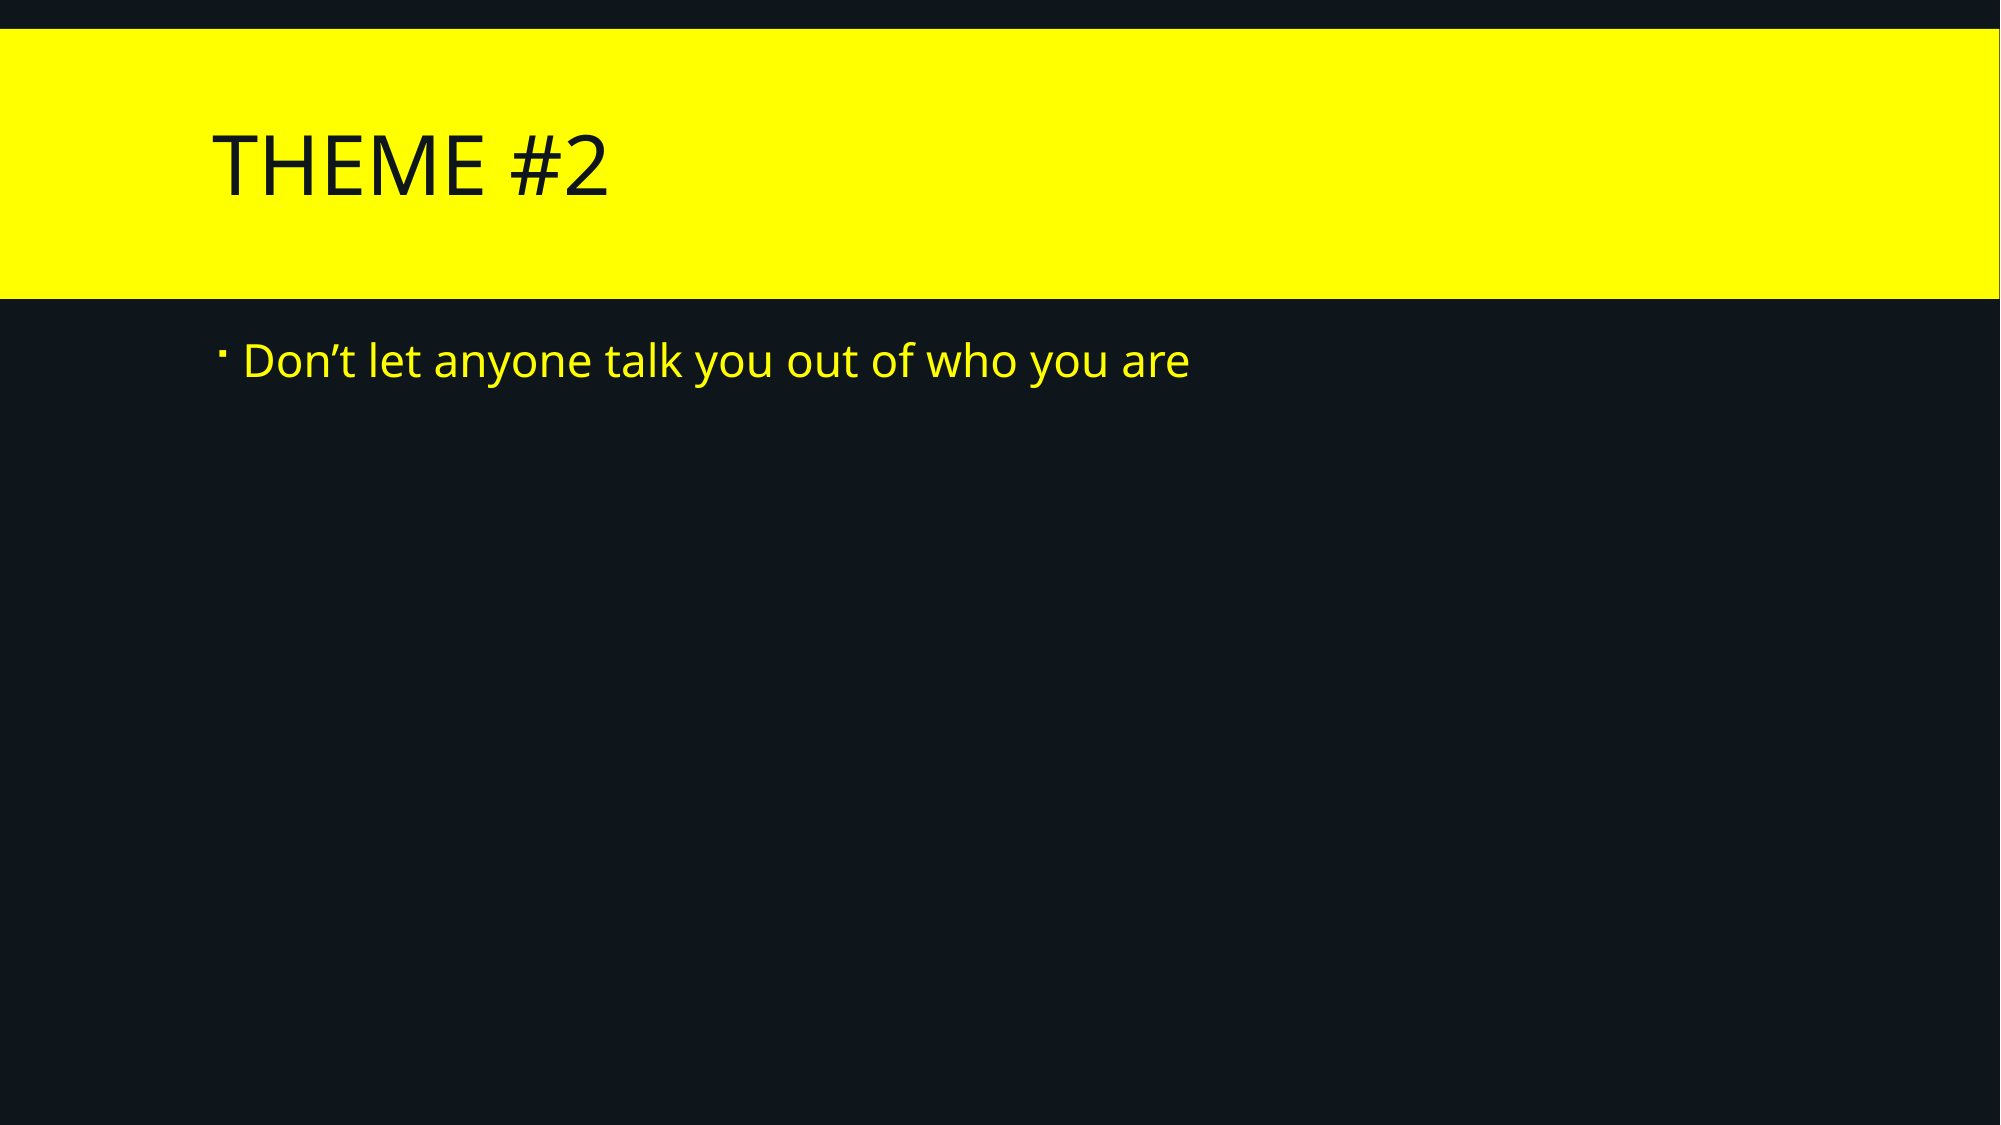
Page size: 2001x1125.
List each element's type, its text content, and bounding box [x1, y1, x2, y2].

title Theme #2 [197, 46, 1803, 295]
list Don’t let anyone talk you out of who you are [197, 329, 1803, 1020]
